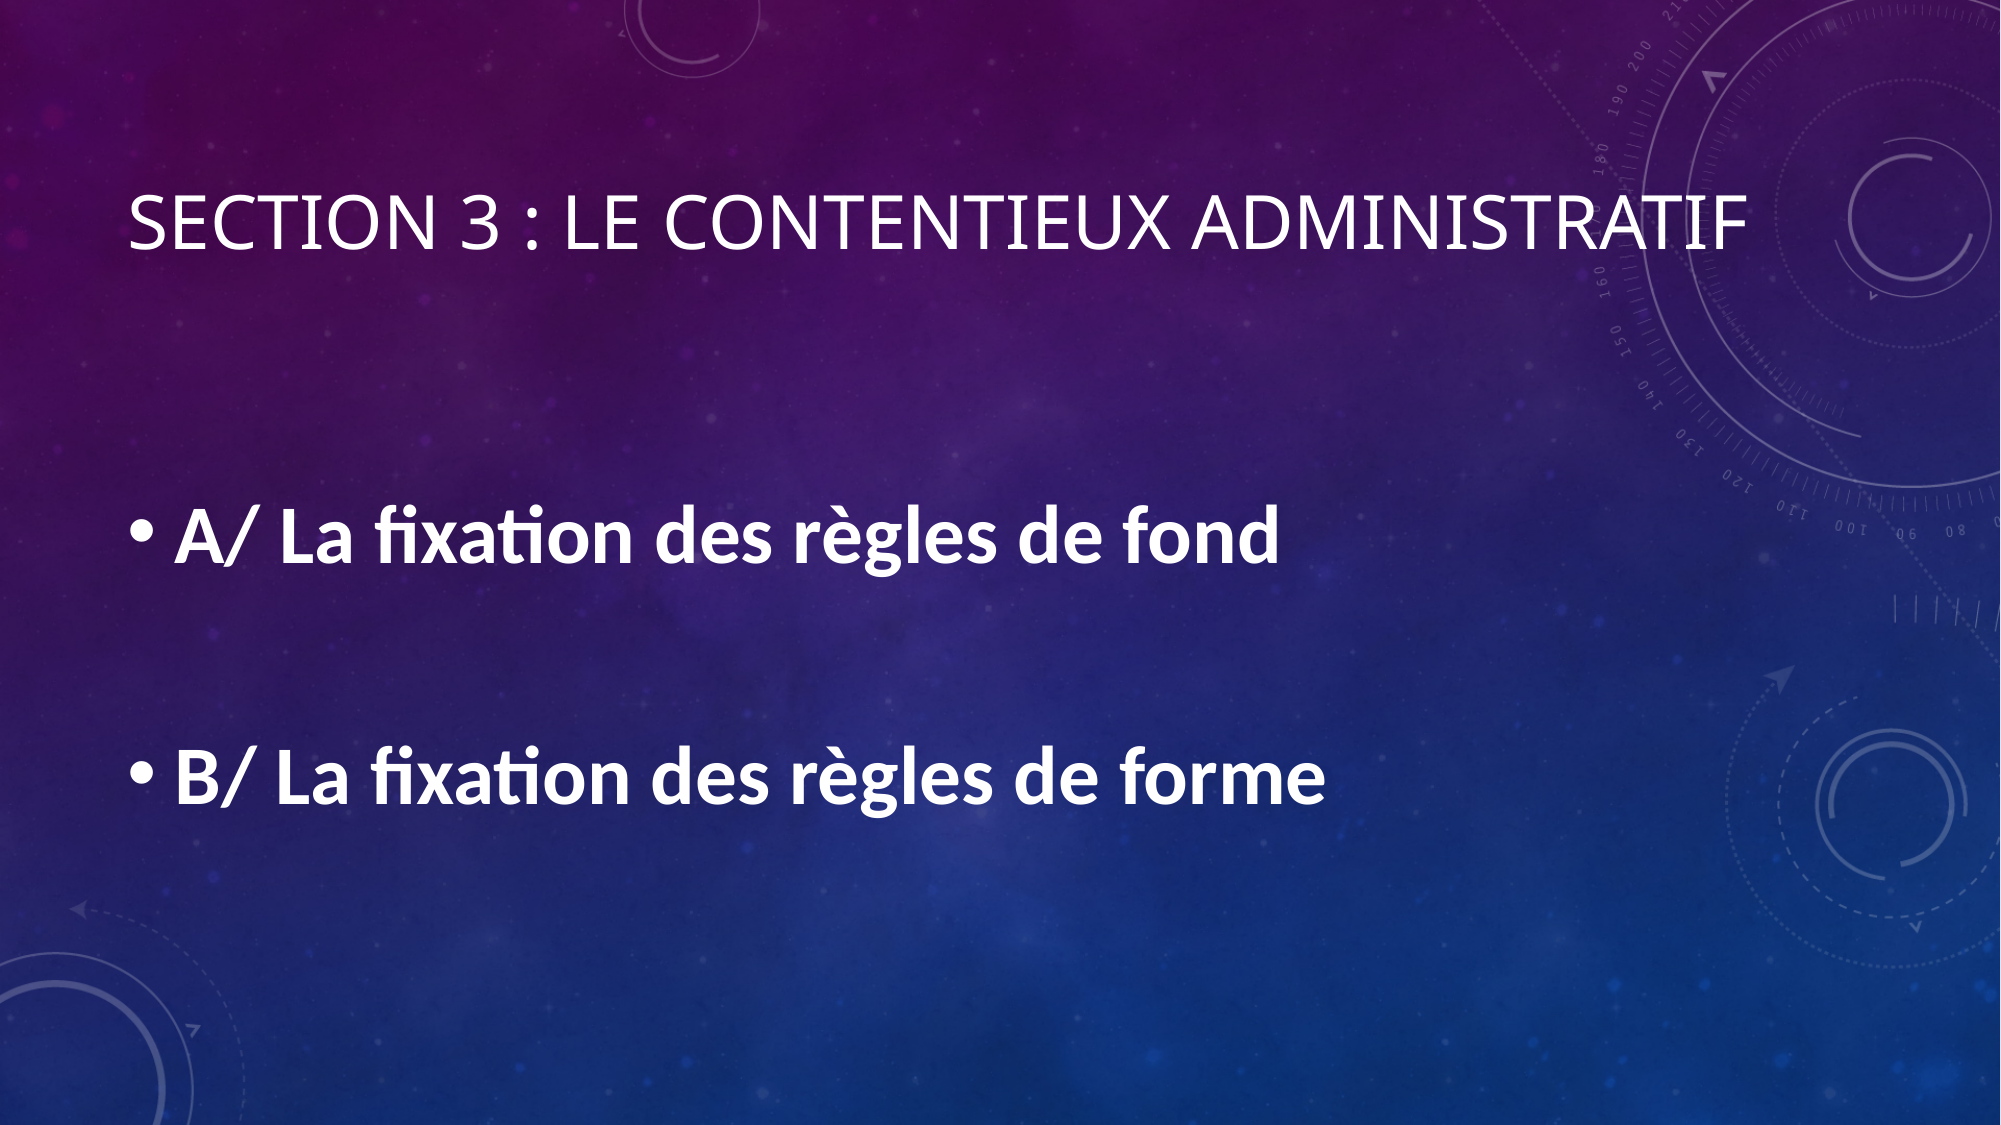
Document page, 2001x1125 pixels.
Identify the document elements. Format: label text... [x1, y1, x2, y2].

title Section 3 : LE CONTENTIEUX ADMINISTRATIF [112, 99, 1775, 339]
list A/ La fixation des règles de fond B/ La fixation des règles de forme [112, 351, 1775, 950]
picture [0, 0, 2001, 1125]
